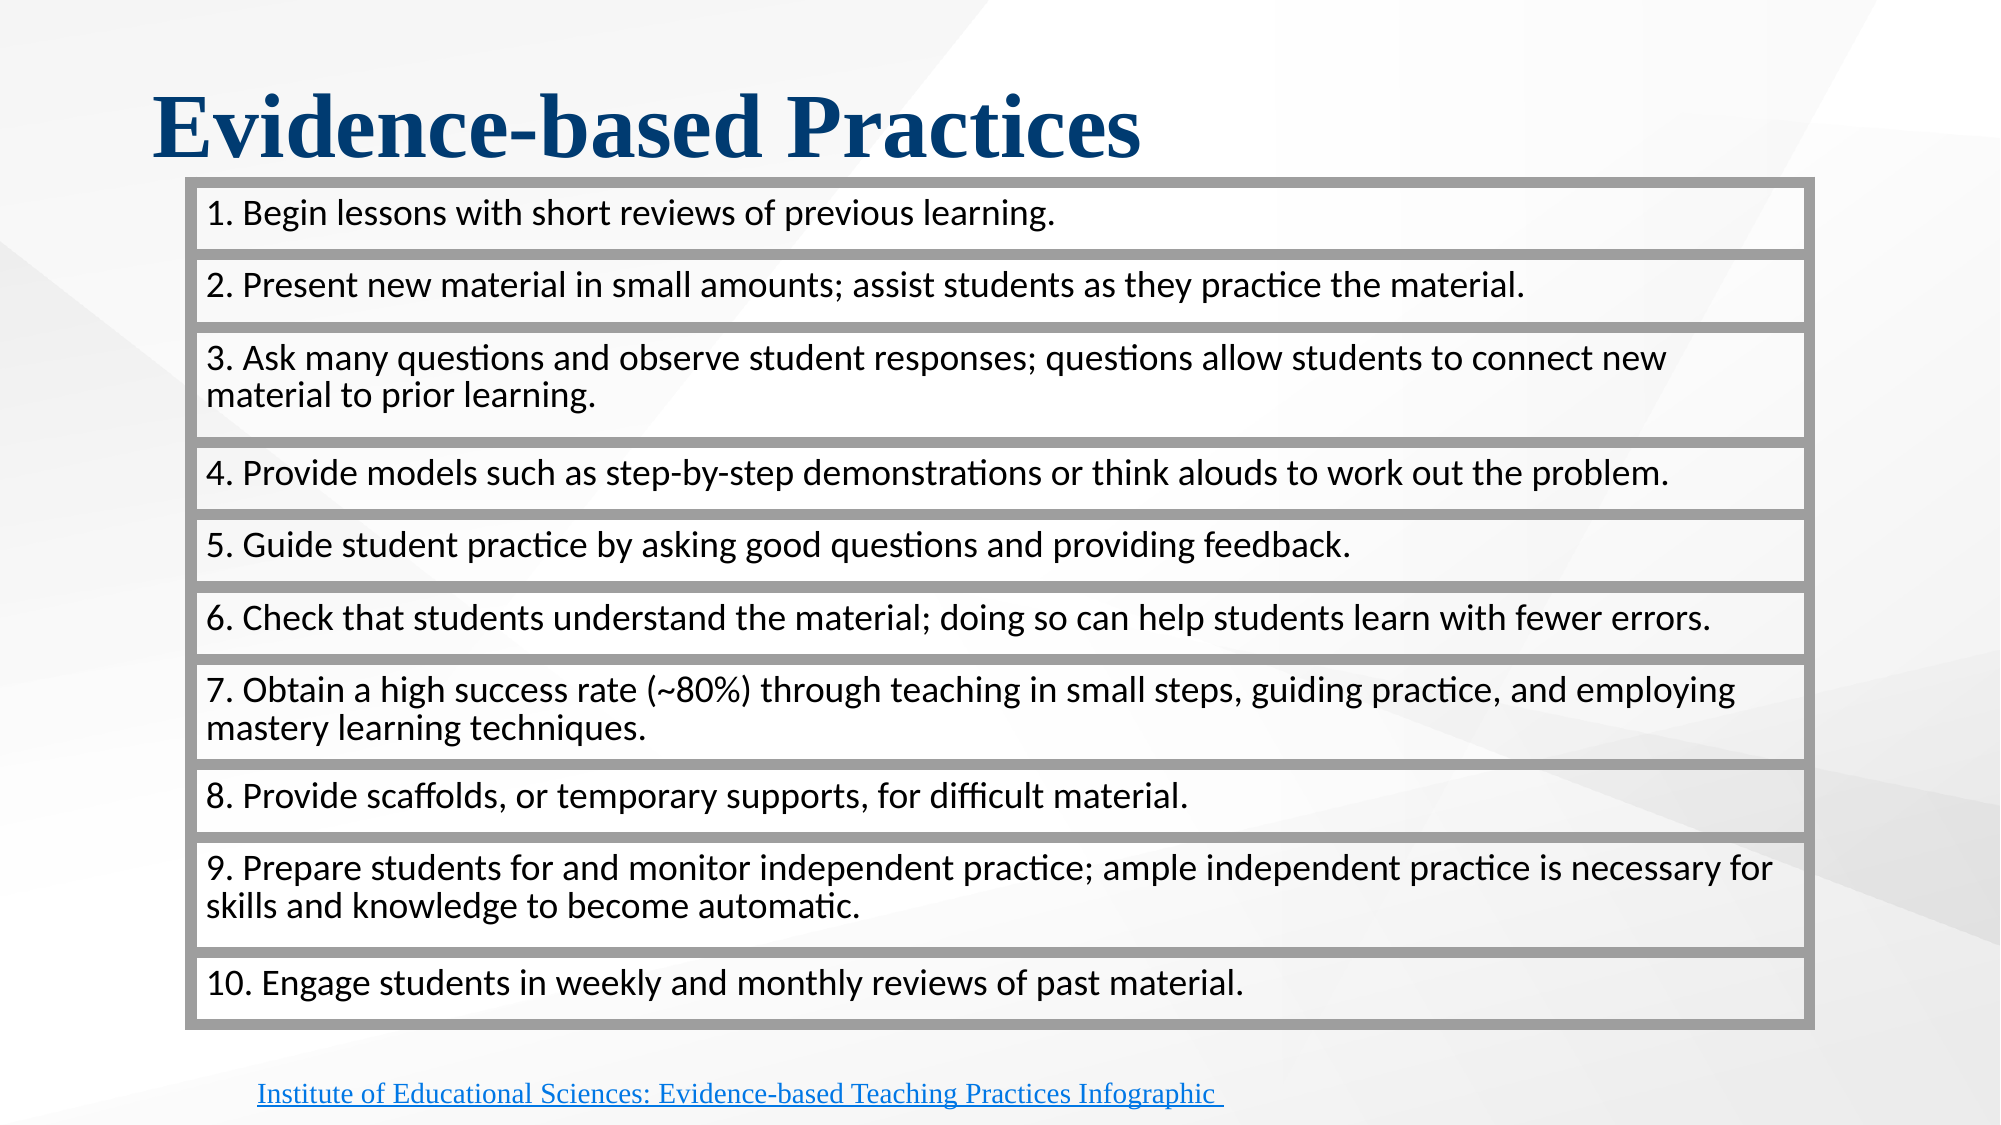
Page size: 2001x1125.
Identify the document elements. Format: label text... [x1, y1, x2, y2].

table_cell 2. Present new material in small amounts; assist students as they practice the material. [197, 260, 1804, 322]
table_header 1. Begin lessons with short reviews of previous learning. [197, 188, 1804, 249]
table_cell 7. Obtain a high success rate (~80%) through teaching in small steps, guiding practice, and employing mastery learning techniques. [197, 665, 1804, 759]
table_cell 6. Check that students understand the material; doing so can help students learn with fewer errors. [197, 593, 1804, 654]
table_cell 4. Provide models such as step-by-step demonstrations or think alouds to work out the problem. [197, 448, 1804, 509]
table_cell 10. Engage students in weekly and monthly reviews of past material. [197, 958, 1804, 1019]
table_cell 8. Provide scaffolds, or temporary supports, for difficult material. [197, 770, 1804, 832]
title Evidence-based Practices [137, 18, 1863, 237]
table_cell 3. Ask many questions and observe student responses; questions allow students to connect new material to prior learning. [197, 333, 1804, 437]
table_cell 5. Guide student practice by asking good questions and providing feedback. [197, 520, 1804, 581]
picture [0, 0, 2000, 1125]
text_box Institute of Educational Sciences: Evidence-based Teaching Practices Infographic [242, 1059, 1551, 1125]
table_cell 9. Prepare students for and monitor independent practice; ample independent practice is necessary for skills and knowledge to become automatic. [197, 843, 1804, 947]
